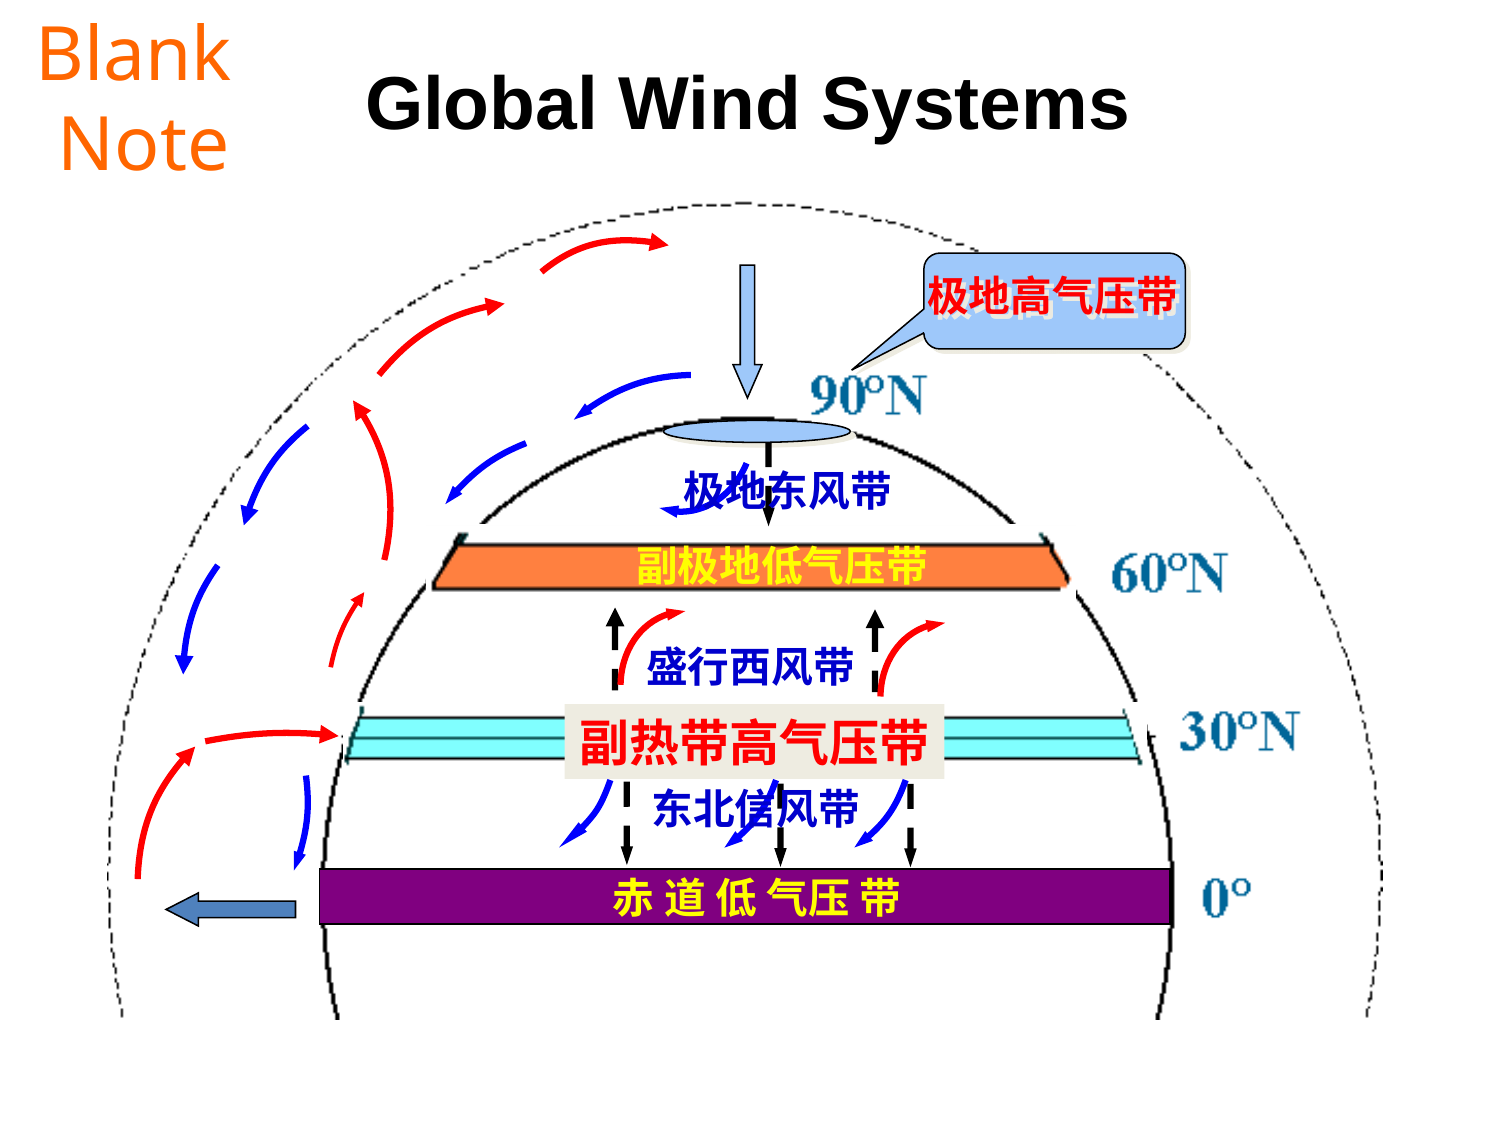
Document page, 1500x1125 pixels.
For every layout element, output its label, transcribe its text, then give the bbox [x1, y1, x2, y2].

text_box Global Wind Systems [429, 46, 1227, 152]
picture [106, 193, 1383, 1020]
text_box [425, 524, 1076, 644]
text_box Blank Note [0, 0, 429, 193]
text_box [663, 252, 1195, 443]
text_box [165, 864, 1171, 930]
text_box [342, 701, 1147, 786]
